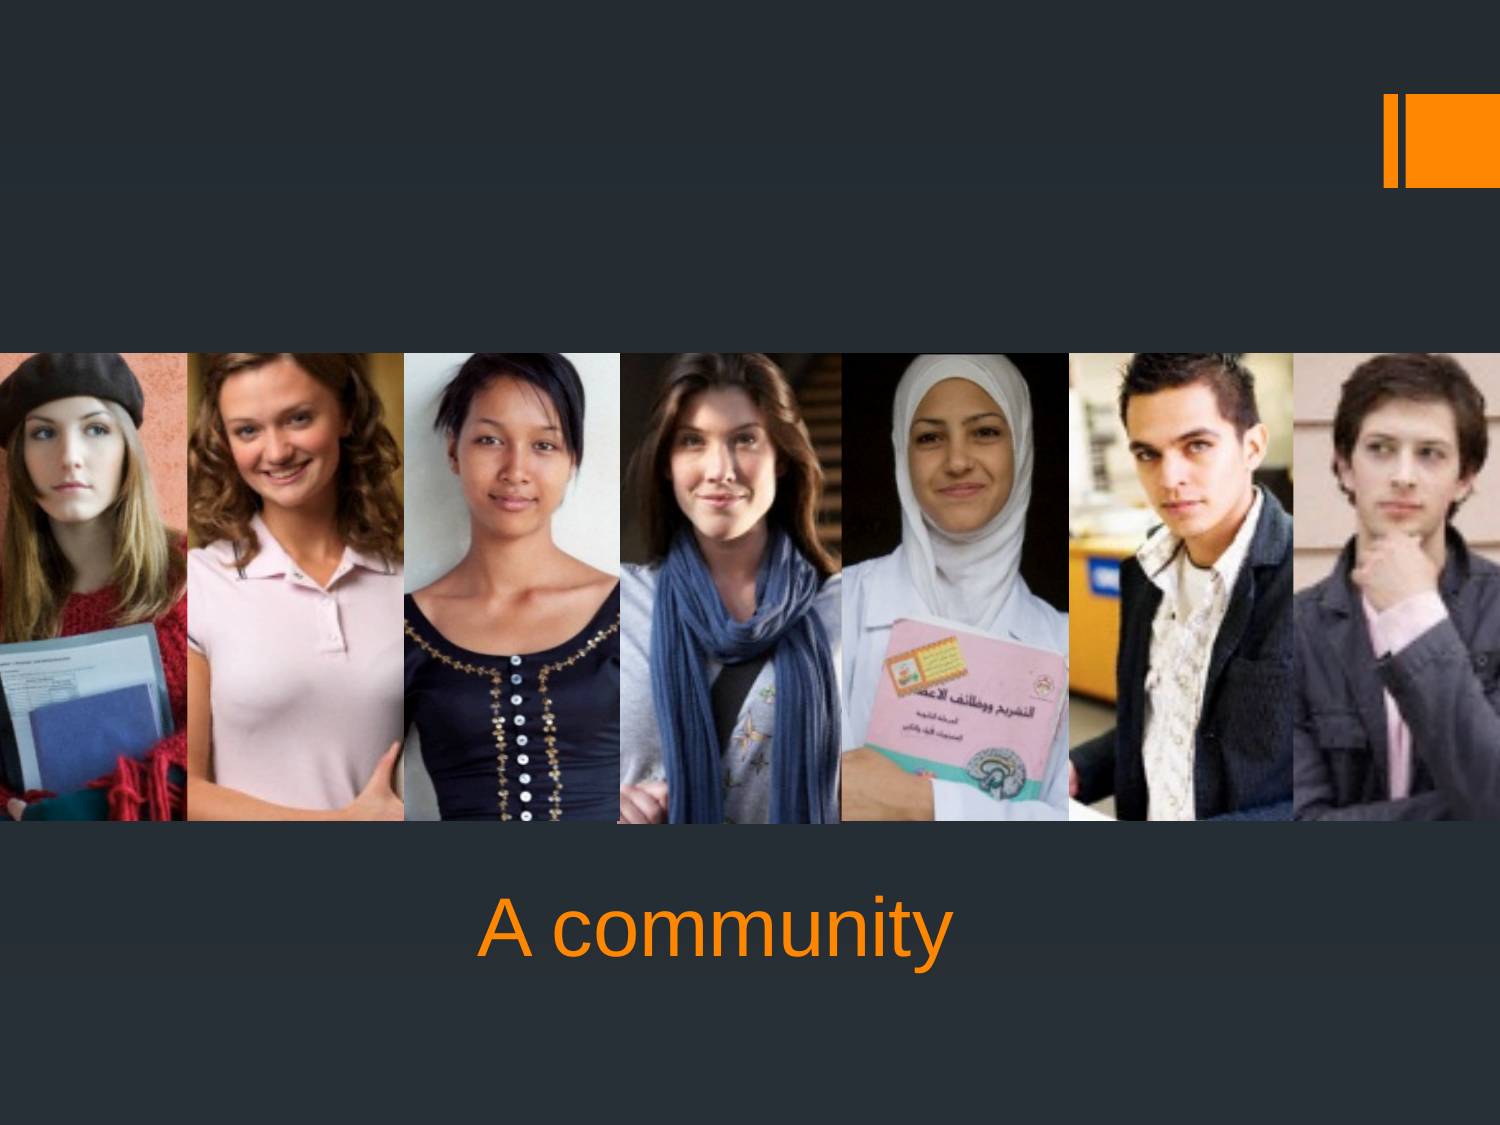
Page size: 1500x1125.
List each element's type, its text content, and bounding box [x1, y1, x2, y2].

title A community [392, 832, 1040, 1084]
picture [0, 353, 1500, 825]
